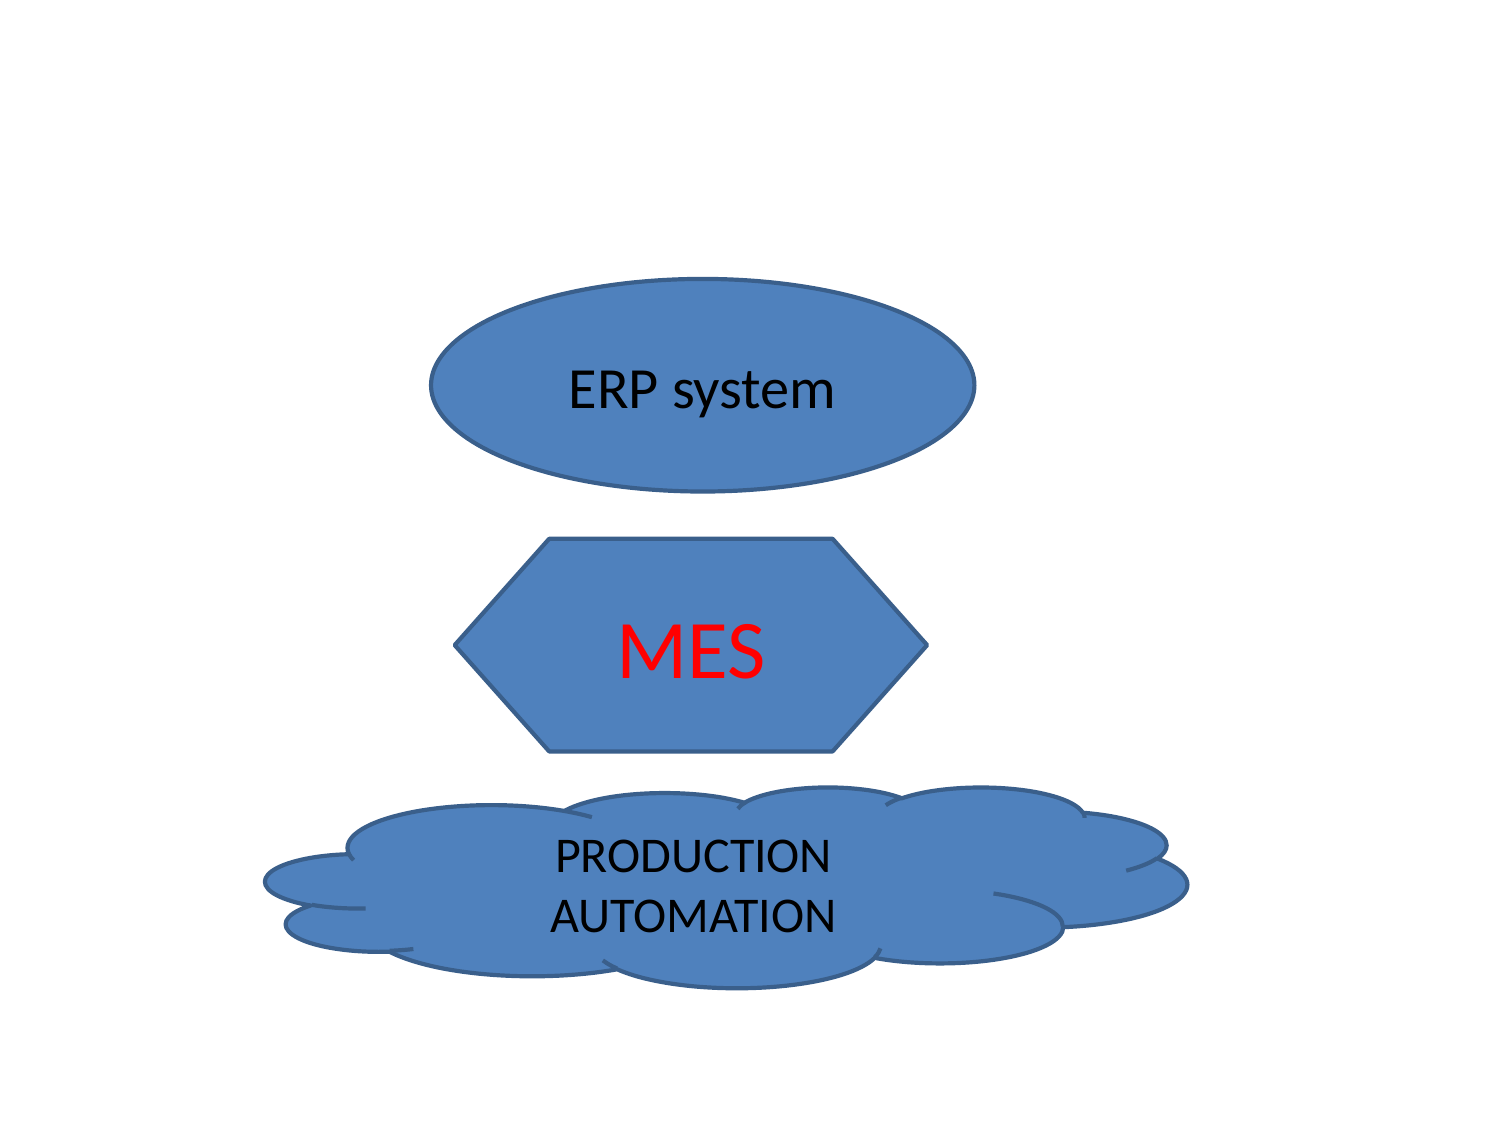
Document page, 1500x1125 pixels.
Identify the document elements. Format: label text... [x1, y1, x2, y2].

text_box ERP system [428, 276, 977, 494]
text_box PRODUCTION AUTOMATION [262, 785, 1190, 991]
text_box MES [453, 536, 929, 754]
